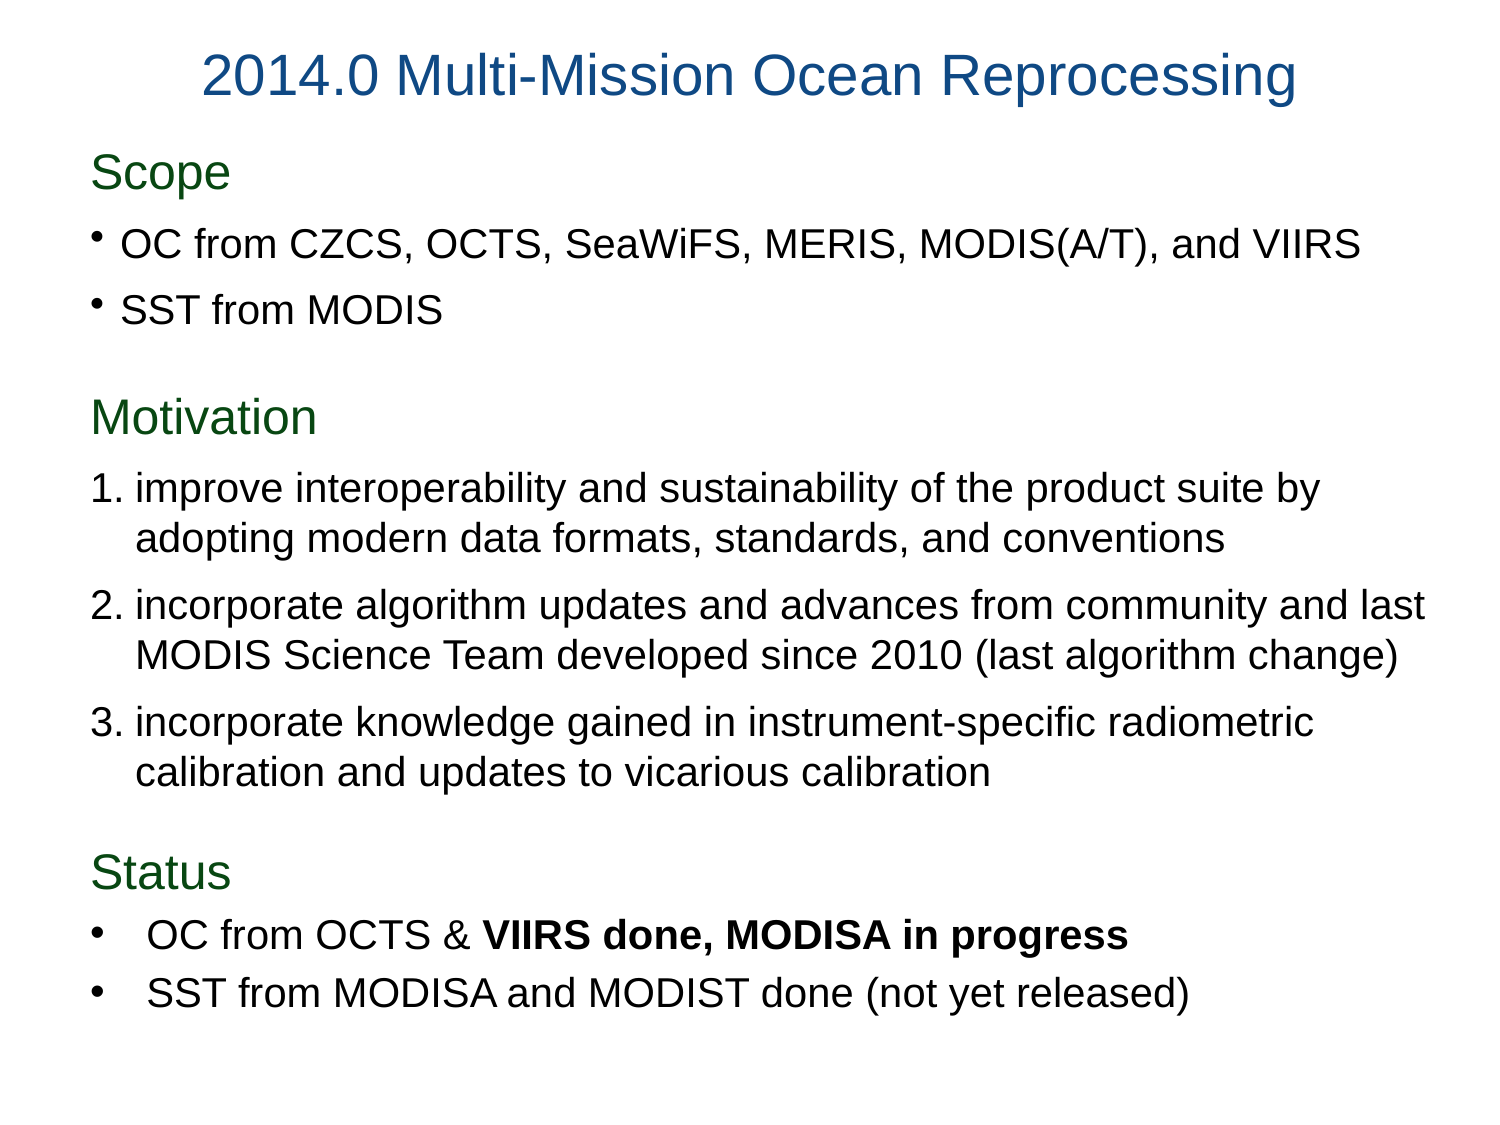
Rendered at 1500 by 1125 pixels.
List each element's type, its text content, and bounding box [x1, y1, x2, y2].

list Scope OC from CZCS, OCTS, SeaWiFS, MERIS, MODIS(A/T), and VIIRS SST from MODIS Motivation improve interoperability and sustainability of the product suite by adopting modern data formats, standards, and conventions incorporate algorithm updates and advances from community and last MODIS Science Team developed since 2010 (last algorithm change) incorporate knowledge gained in instrument-specific radiometric calibration and updates to vicarious calibration Status OC from OCTS & VIIRS done, MODISA in progress SST from MODISA and MODIST done (not yet released) [74, 132, 1463, 976]
title 2014.0 Multi-Mission Ocean Reprocessing [74, 19, 1426, 126]
